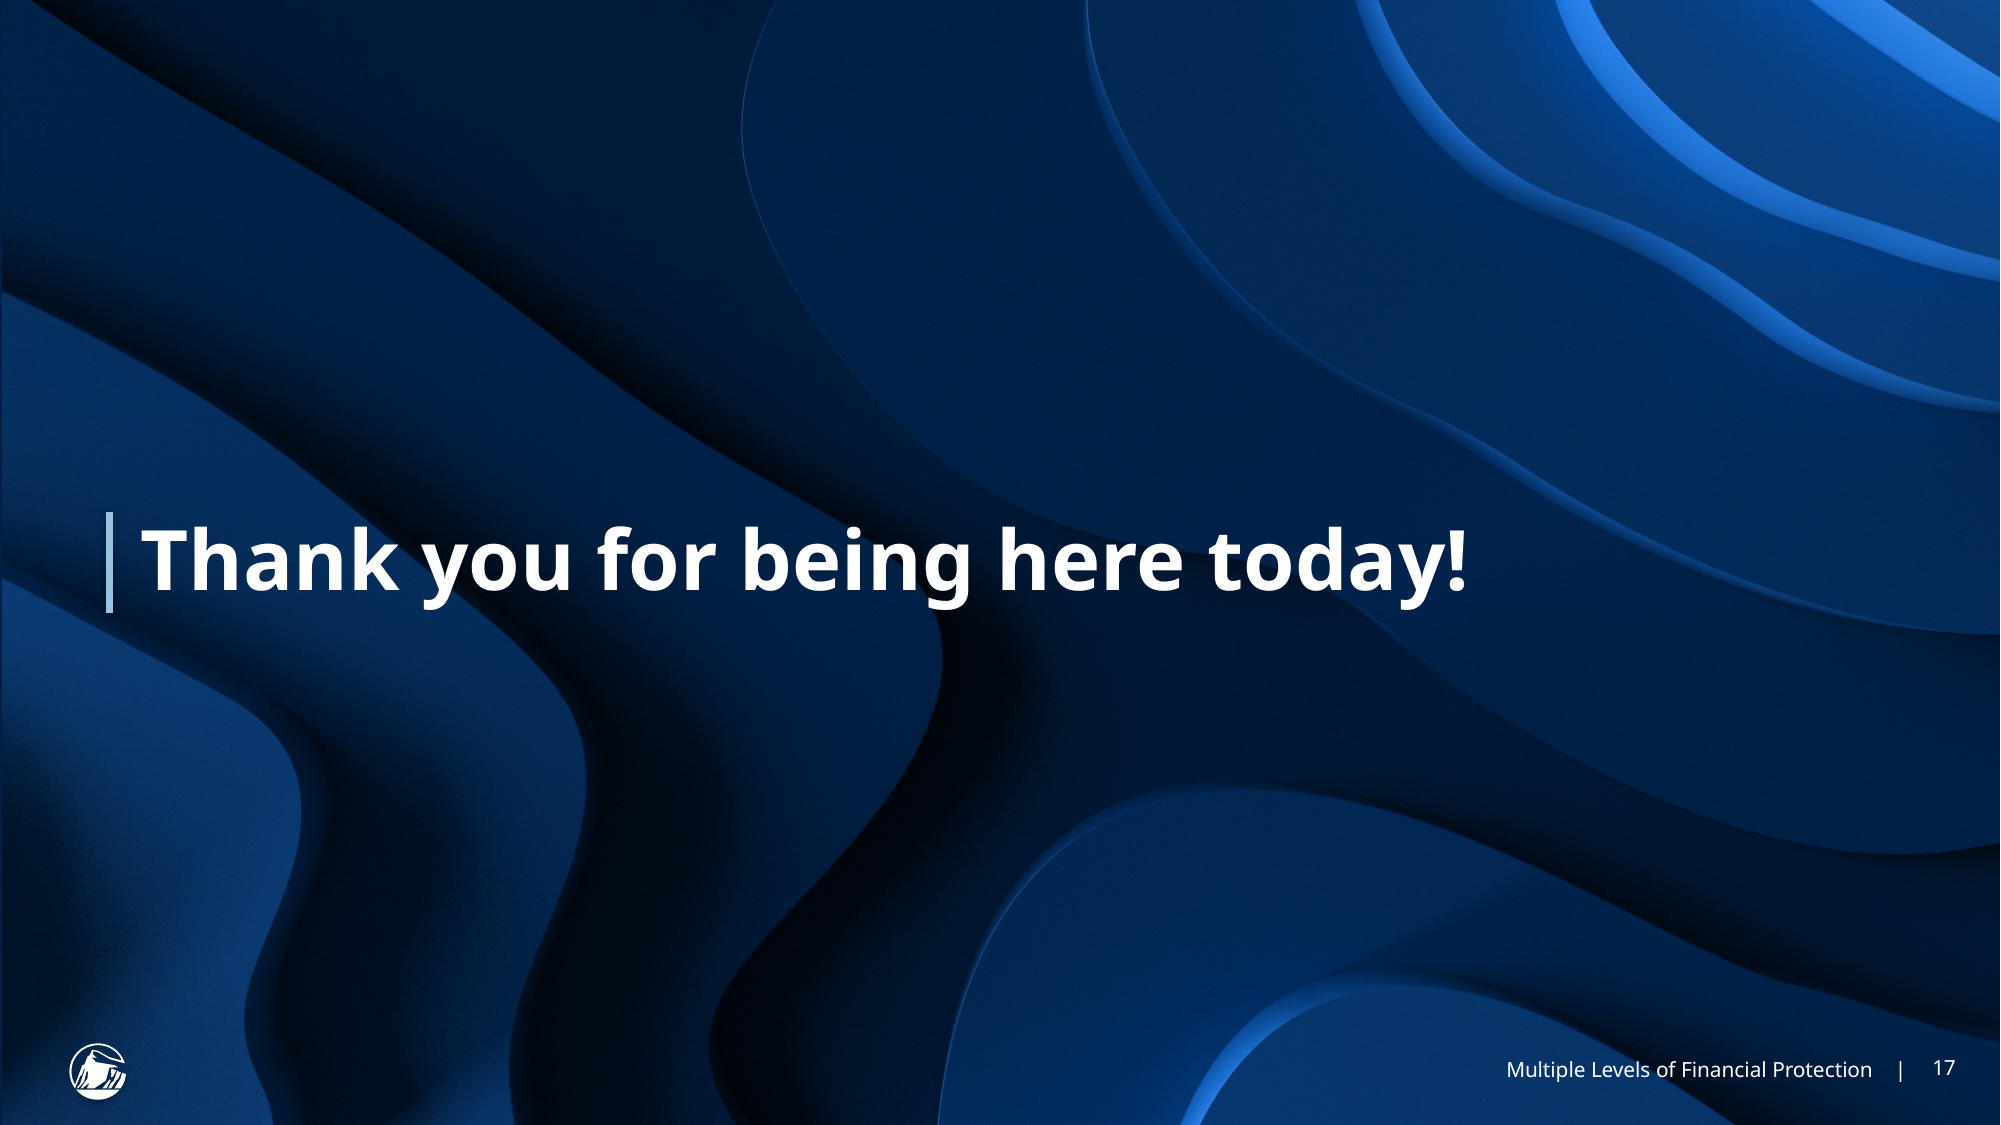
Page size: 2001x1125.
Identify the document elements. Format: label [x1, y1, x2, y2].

picture [2, 0, 2000, 1125]
text_box [69, 1043, 127, 1100]
